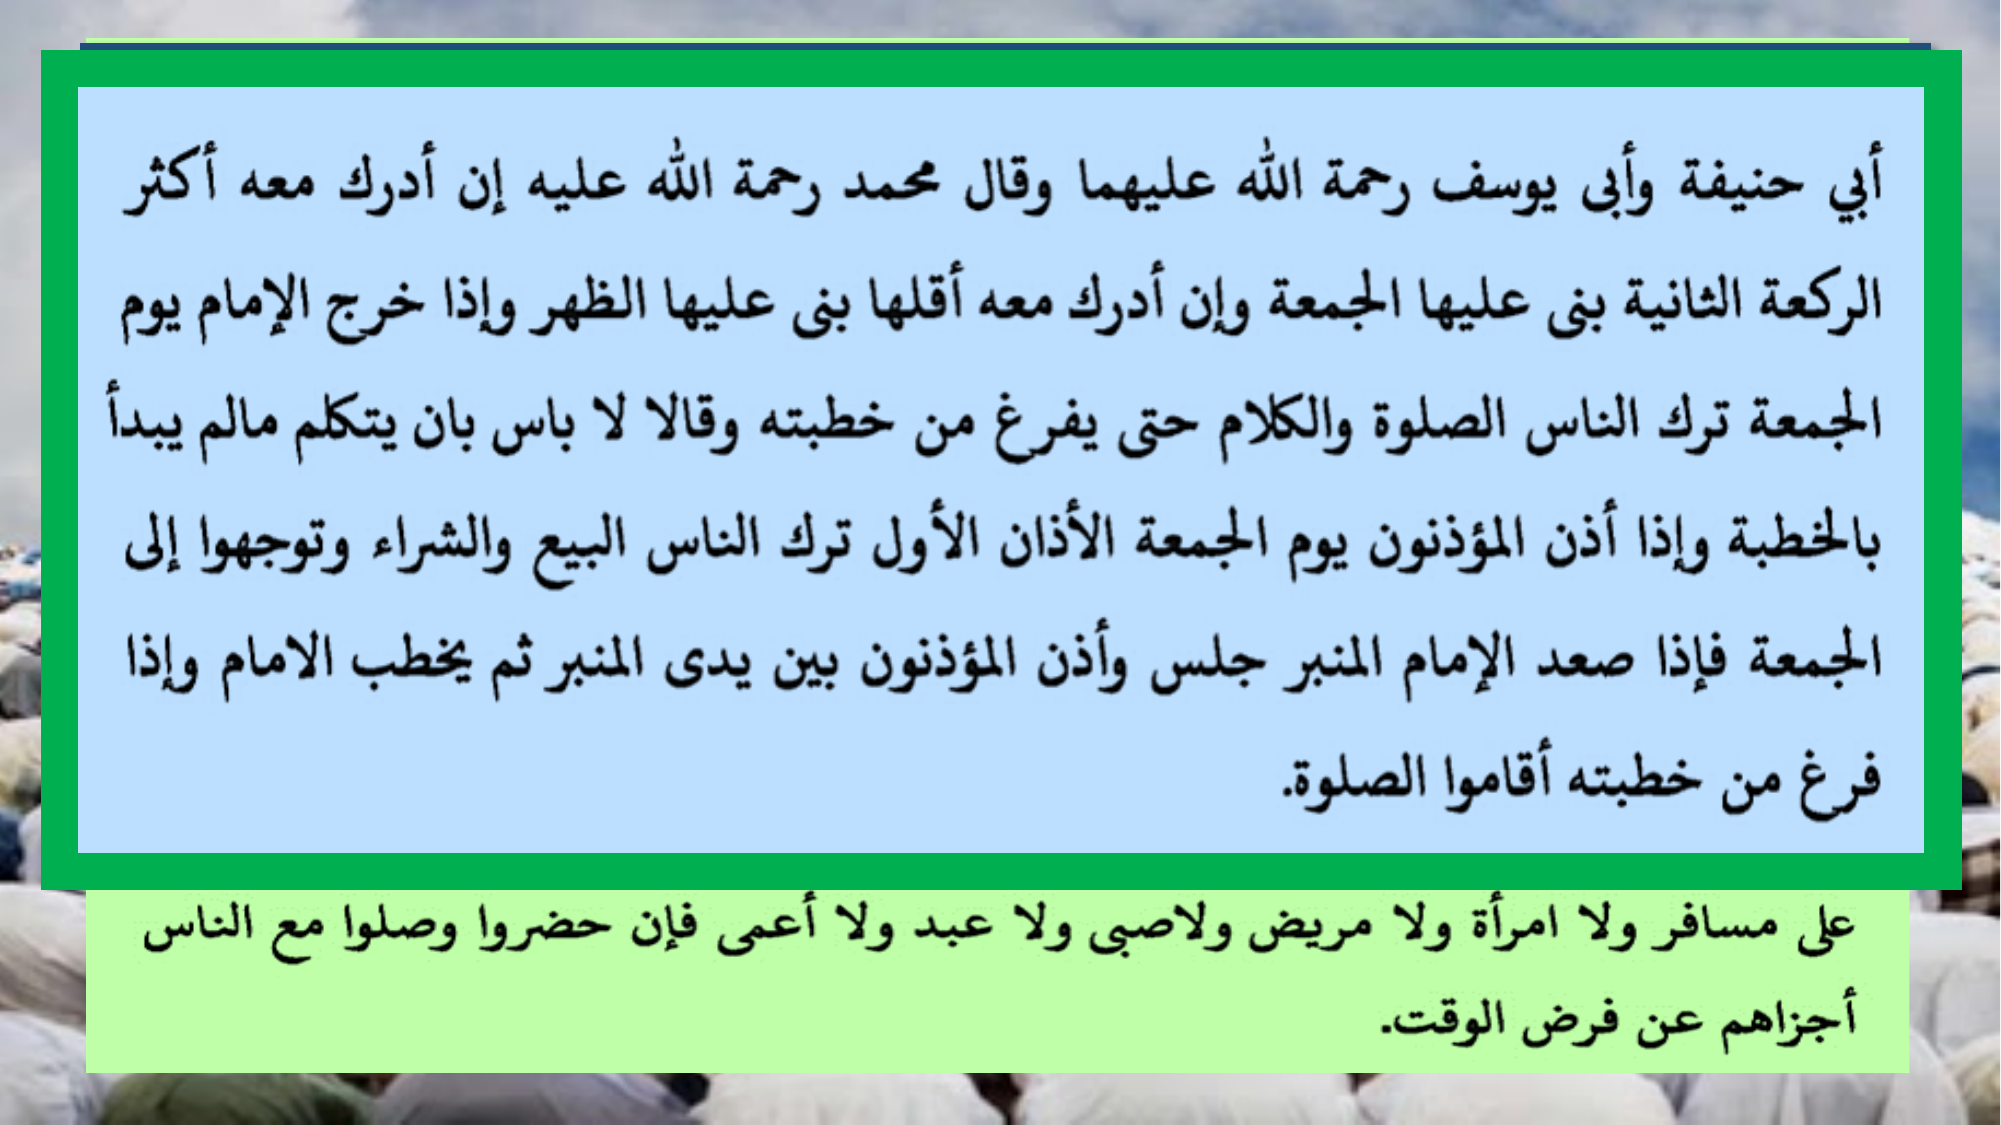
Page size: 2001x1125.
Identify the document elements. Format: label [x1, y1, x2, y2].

text_box [86, 38, 1910, 49]
text_box [86, 853, 1910, 1073]
picture [0, 0, 2001, 1125]
